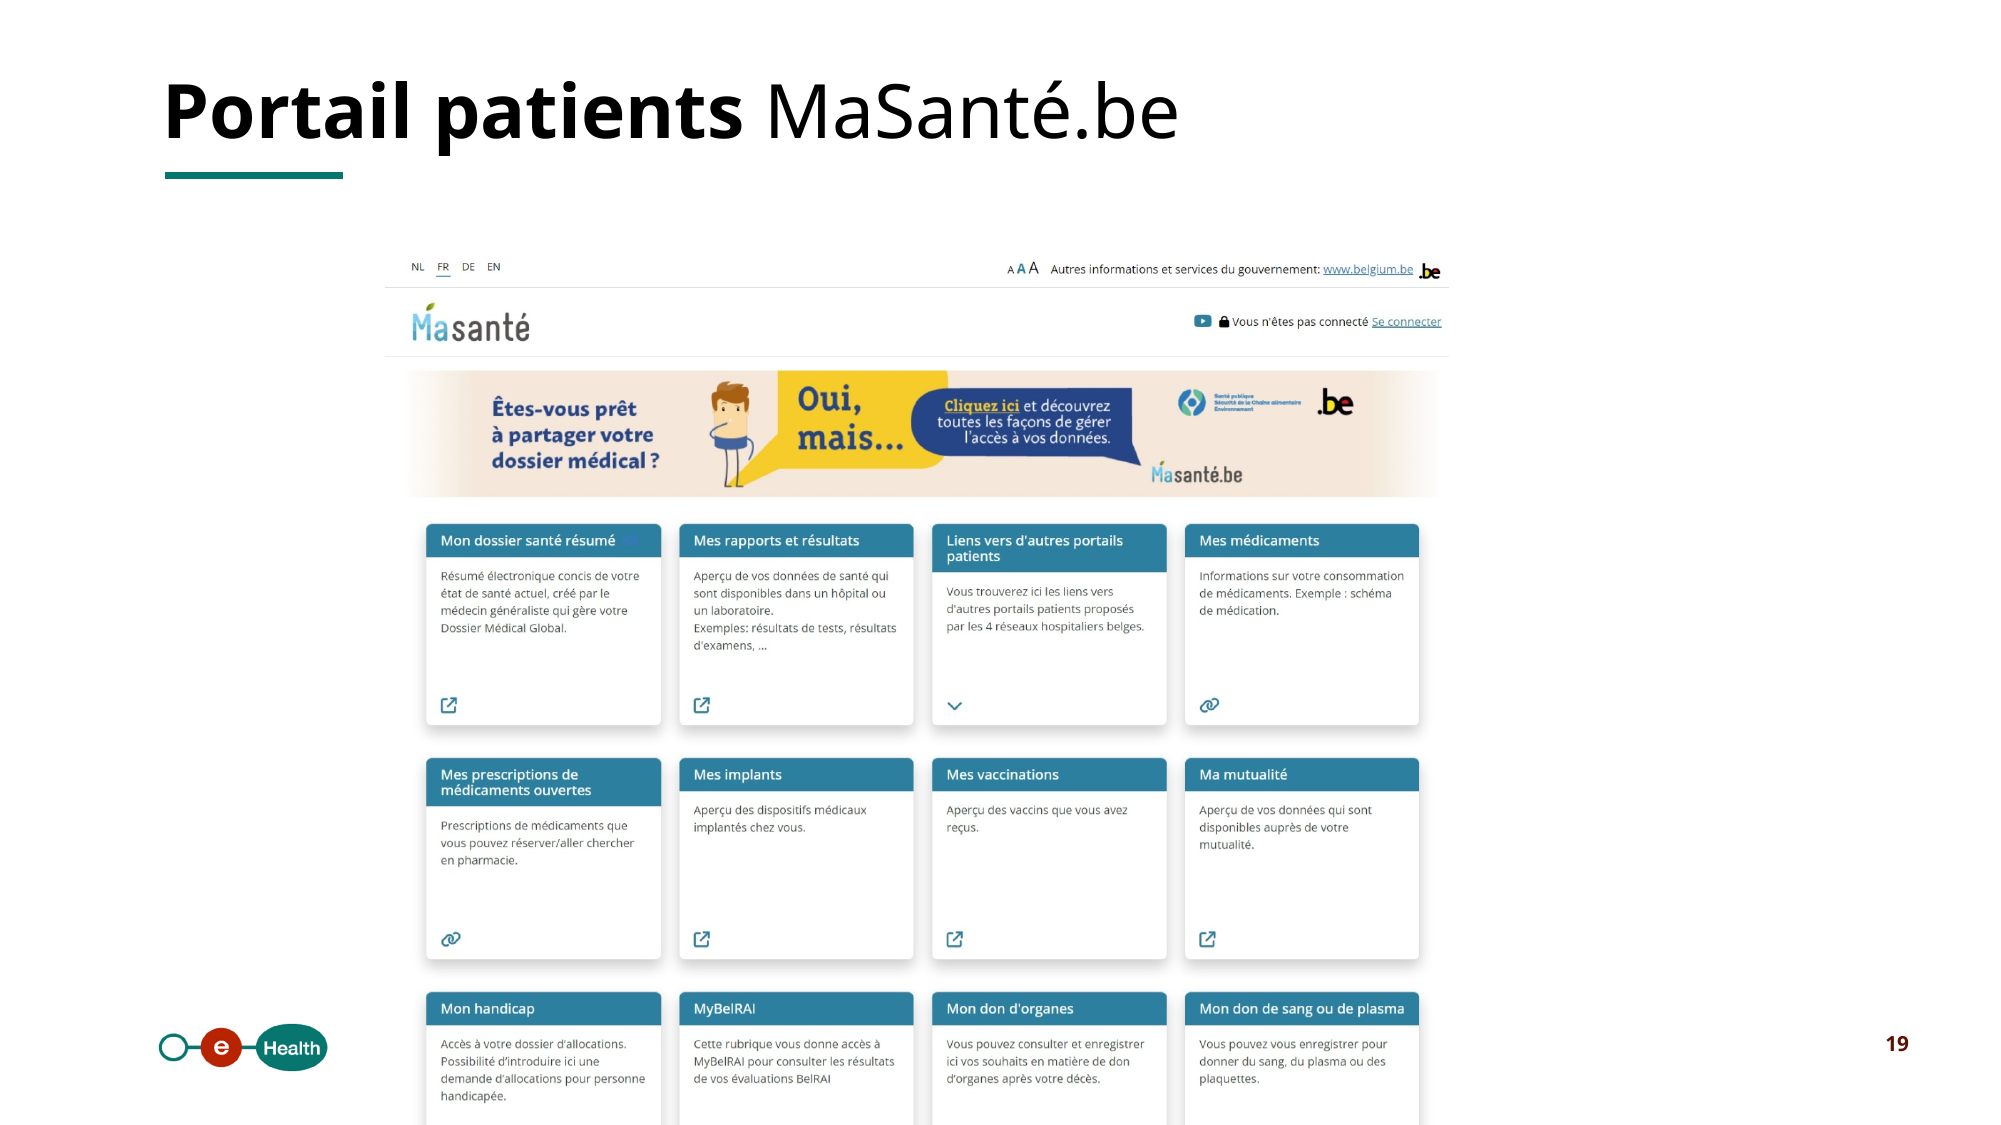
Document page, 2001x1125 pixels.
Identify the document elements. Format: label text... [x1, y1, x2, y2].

picture [133, 1014, 345, 1073]
slide_number 19 [1815, 1015, 1980, 1076]
picture [385, 243, 1450, 1125]
list Portail patients MaSanté.be [147, 16, 1824, 161]
